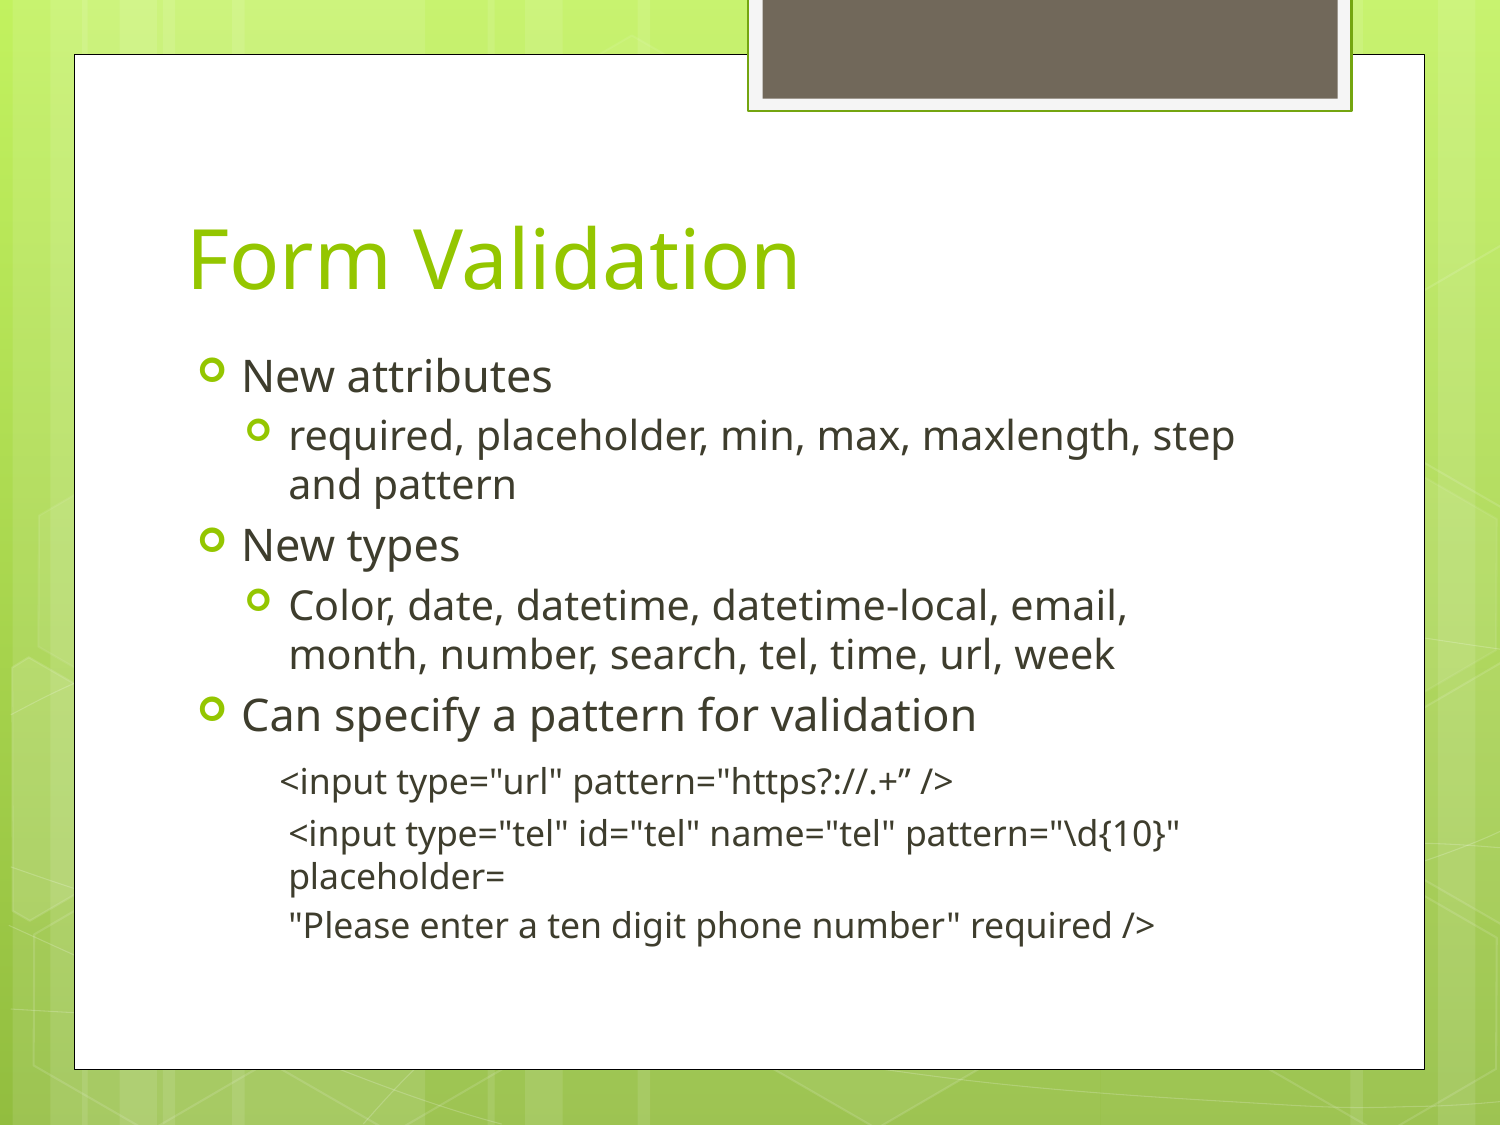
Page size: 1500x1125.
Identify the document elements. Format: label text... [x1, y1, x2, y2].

list New attributes required, placeholder, min, max, maxlength, step and pattern New types Color, date, datetime, datetime-local, email, month, number, search, tel, time, url, week Can specify a pattern for validation <input type="url" pattern="https?://.+” /> <input type="tel" id="tel" name="tel" pattern="\d{10}" placeholder= "Please enter a ten digit phone number" required /> [171, 339, 1283, 957]
title Form Validation [171, 126, 1324, 314]
